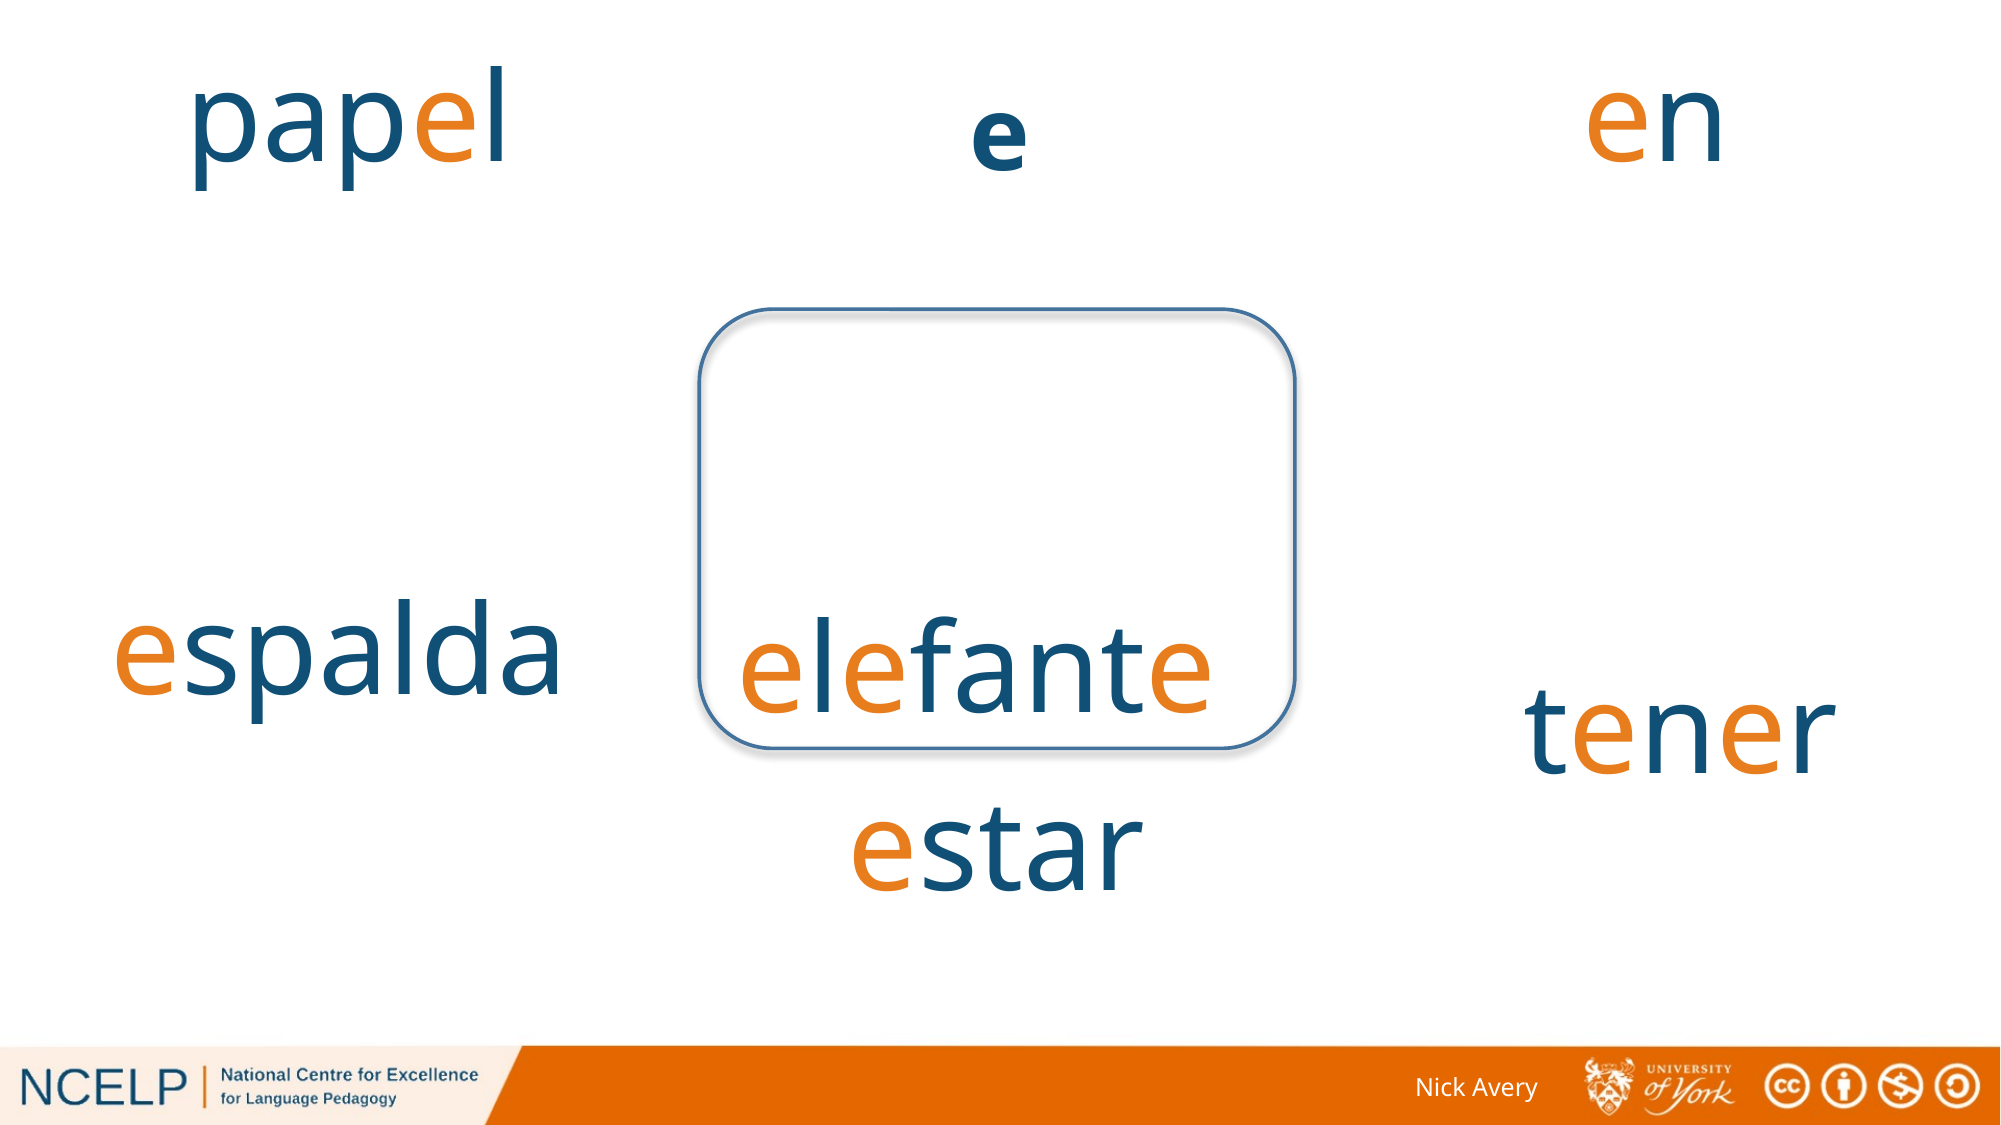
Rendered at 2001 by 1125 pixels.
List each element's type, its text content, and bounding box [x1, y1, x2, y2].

text_box [698, 308, 1296, 729]
text_box papel [171, 28, 622, 194]
text_box espalda [96, 561, 694, 727]
text_box estar [832, 757, 1197, 923]
text_box Nick Avery [1400, 1064, 1967, 1109]
text_box tener [1436, 640, 1926, 806]
picture [0, 0, 2001, 1125]
text_box elefante [721, 580, 1315, 746]
title e [137, 72, 1863, 291]
text_box en [1567, 28, 1795, 194]
text_box [750, 746, 1244, 750]
